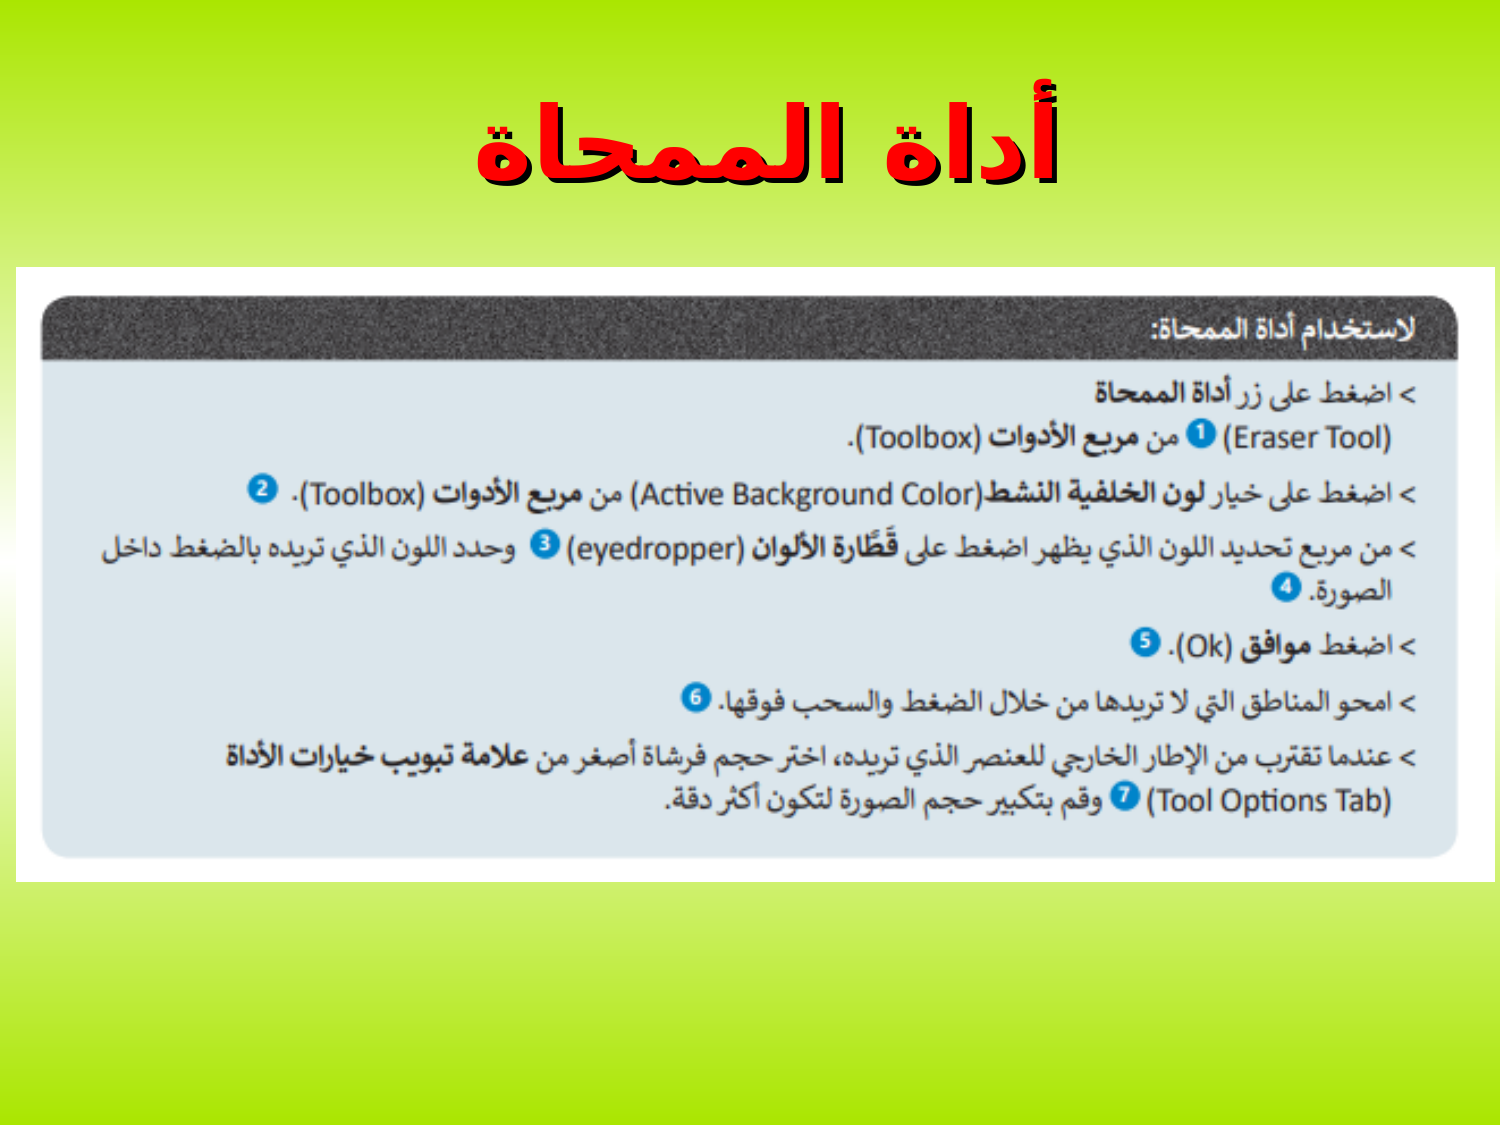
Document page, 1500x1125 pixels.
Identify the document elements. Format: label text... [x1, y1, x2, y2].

title أداة الممحاة [75, 45, 1425, 233]
picture [16, 262, 1495, 1005]
